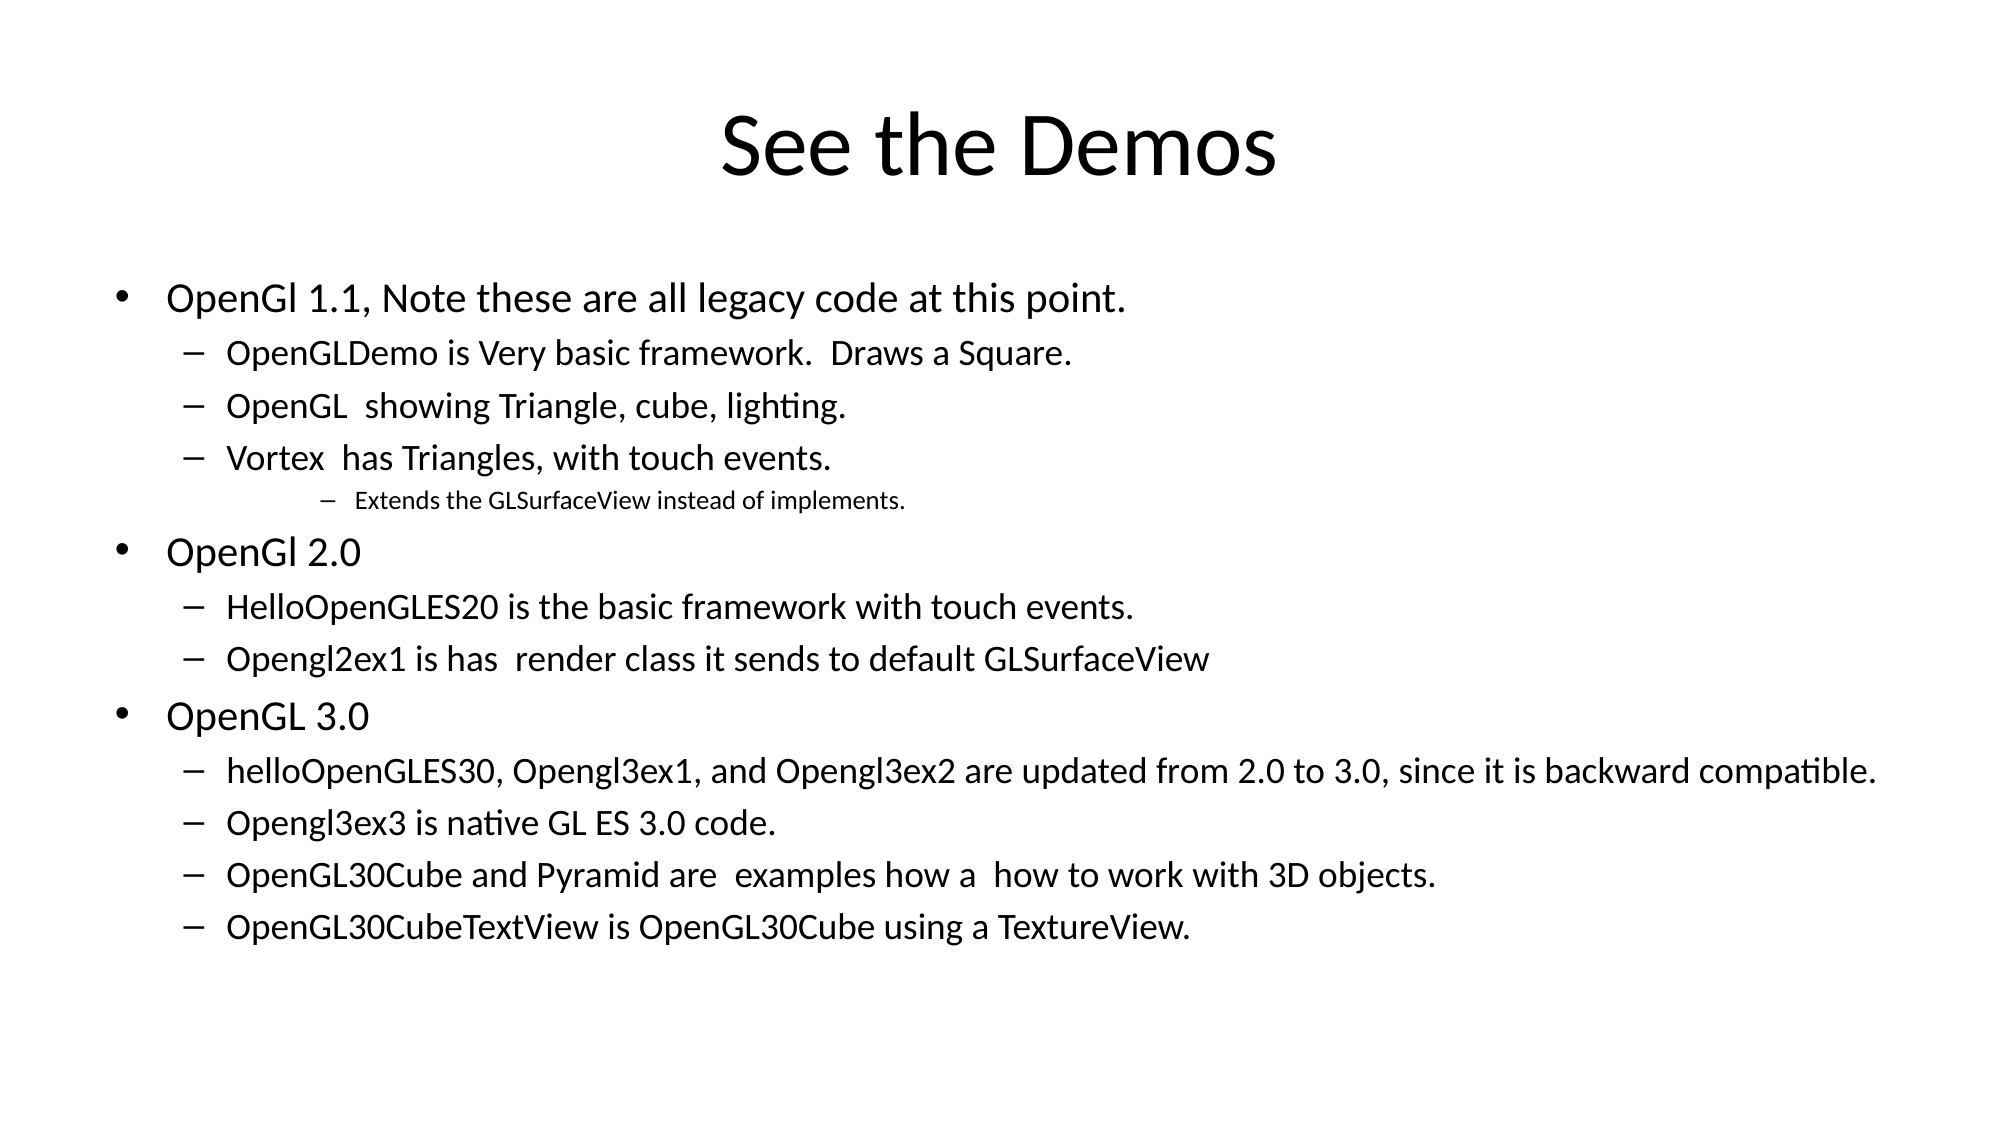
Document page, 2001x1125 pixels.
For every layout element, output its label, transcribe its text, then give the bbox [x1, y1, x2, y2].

title See the Demos [99, 45, 1900, 233]
list OpenGl 1.1, Note these are all legacy code at this point. OpenGLDemo is Very basic framework. Draws a Square. OpenGL showing Triangle, cube, lighting. Vortex has Triangles, with touch events. Extends the GLSurfaceView instead of implements. OpenGl 2.0 HelloOpenGLES20 is the basic framework with touch events. Opengl2ex1 is has render class it sends to default GLSurfaceView OpenGL 3.0 helloOpenGLES30, Opengl3ex1, and Opengl3ex2 are updated from 2.0 to 3.0, since it is backward compatible. Opengl3ex3 is native GL ES 3.0 code. OpenGL30Cube and Pyramid are examples how a how to work with 3D objects. OpenGL30CubeTextView is OpenGL30Cube using a TextureView. [99, 262, 1900, 1005]
